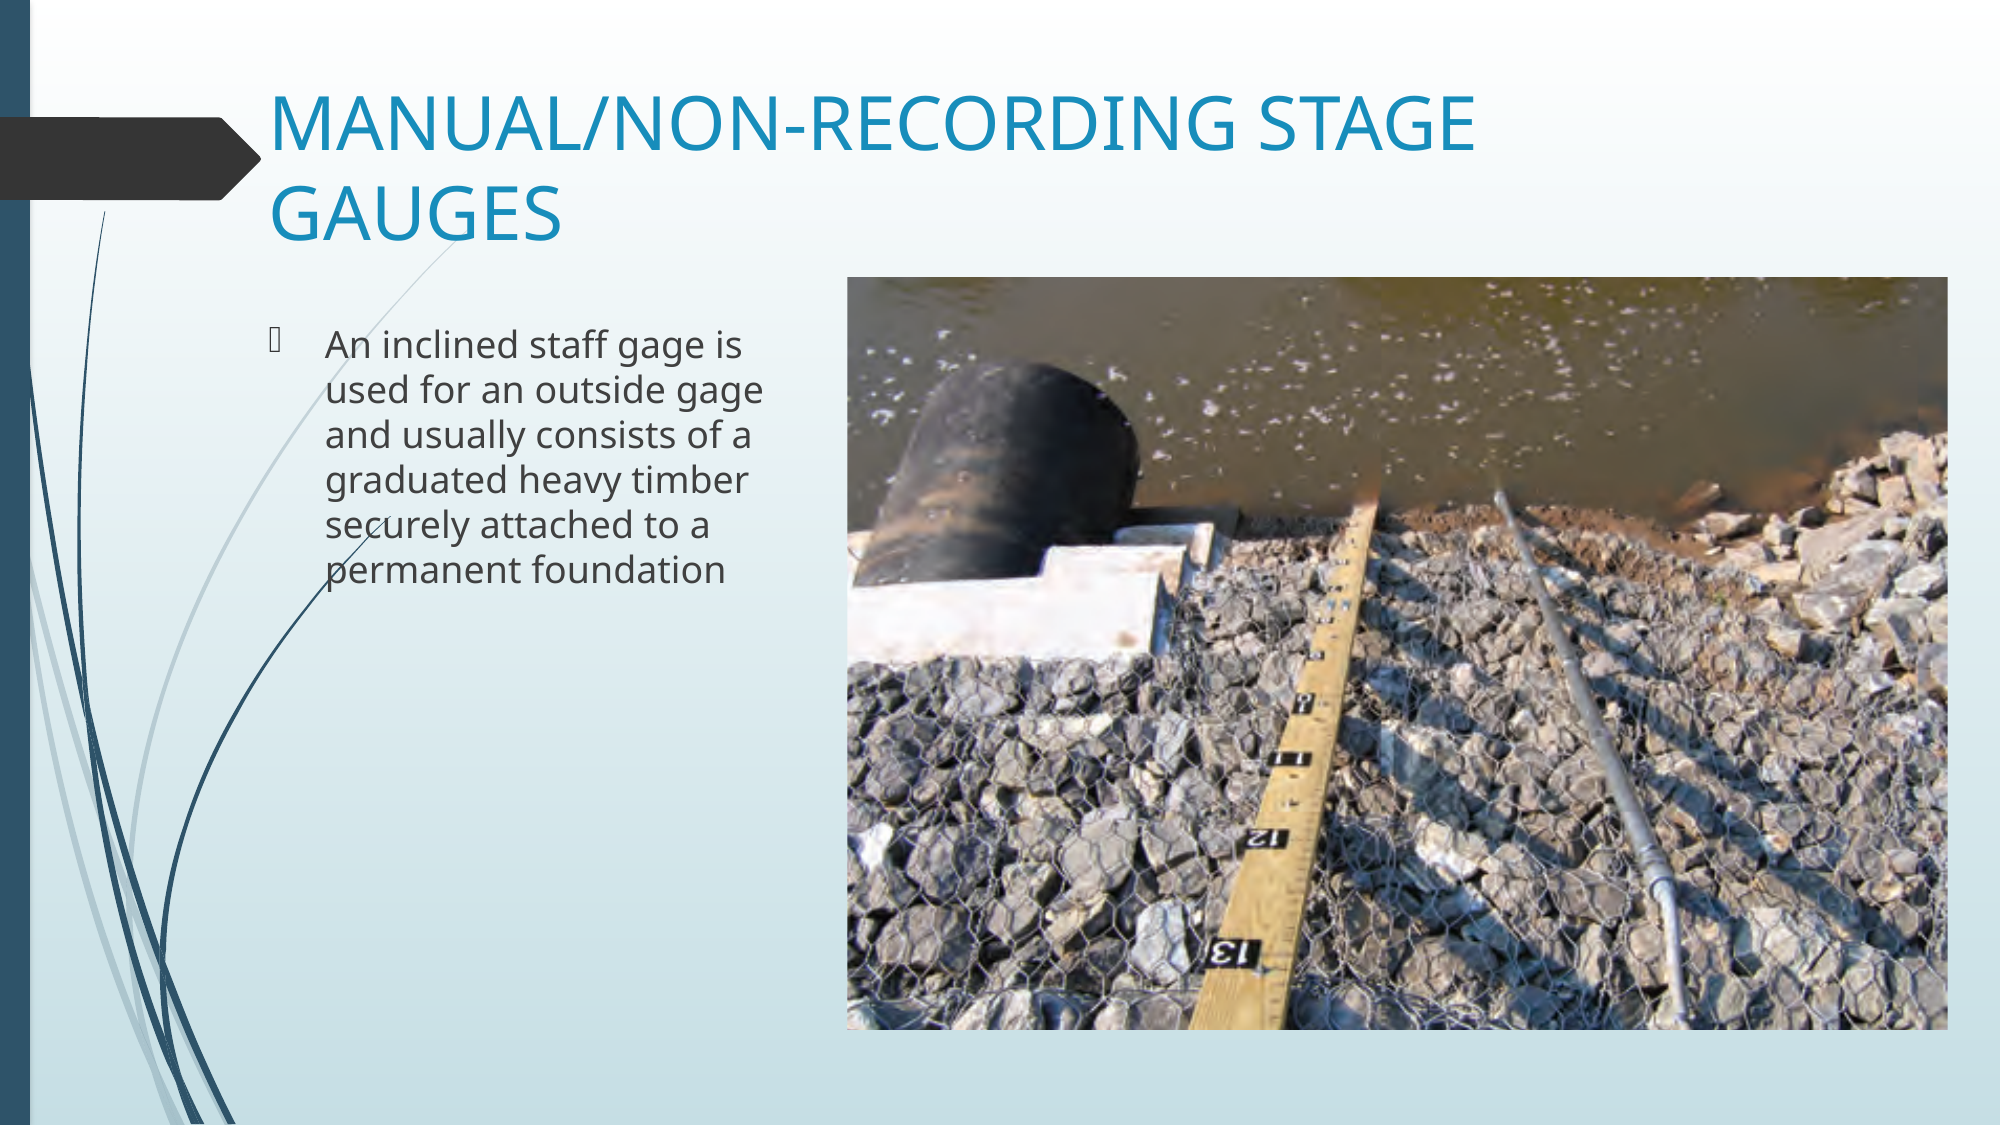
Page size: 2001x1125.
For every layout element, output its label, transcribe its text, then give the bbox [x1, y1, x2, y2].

title MANUAL/NON-RECORDING STAGE GAUGES [253, 67, 1716, 278]
picture [847, 277, 1948, 1031]
list An inclined staff gage is used for an outside gage and usually consists of a graduated heavy timber securely attached to a permanent foundation [253, 313, 842, 958]
